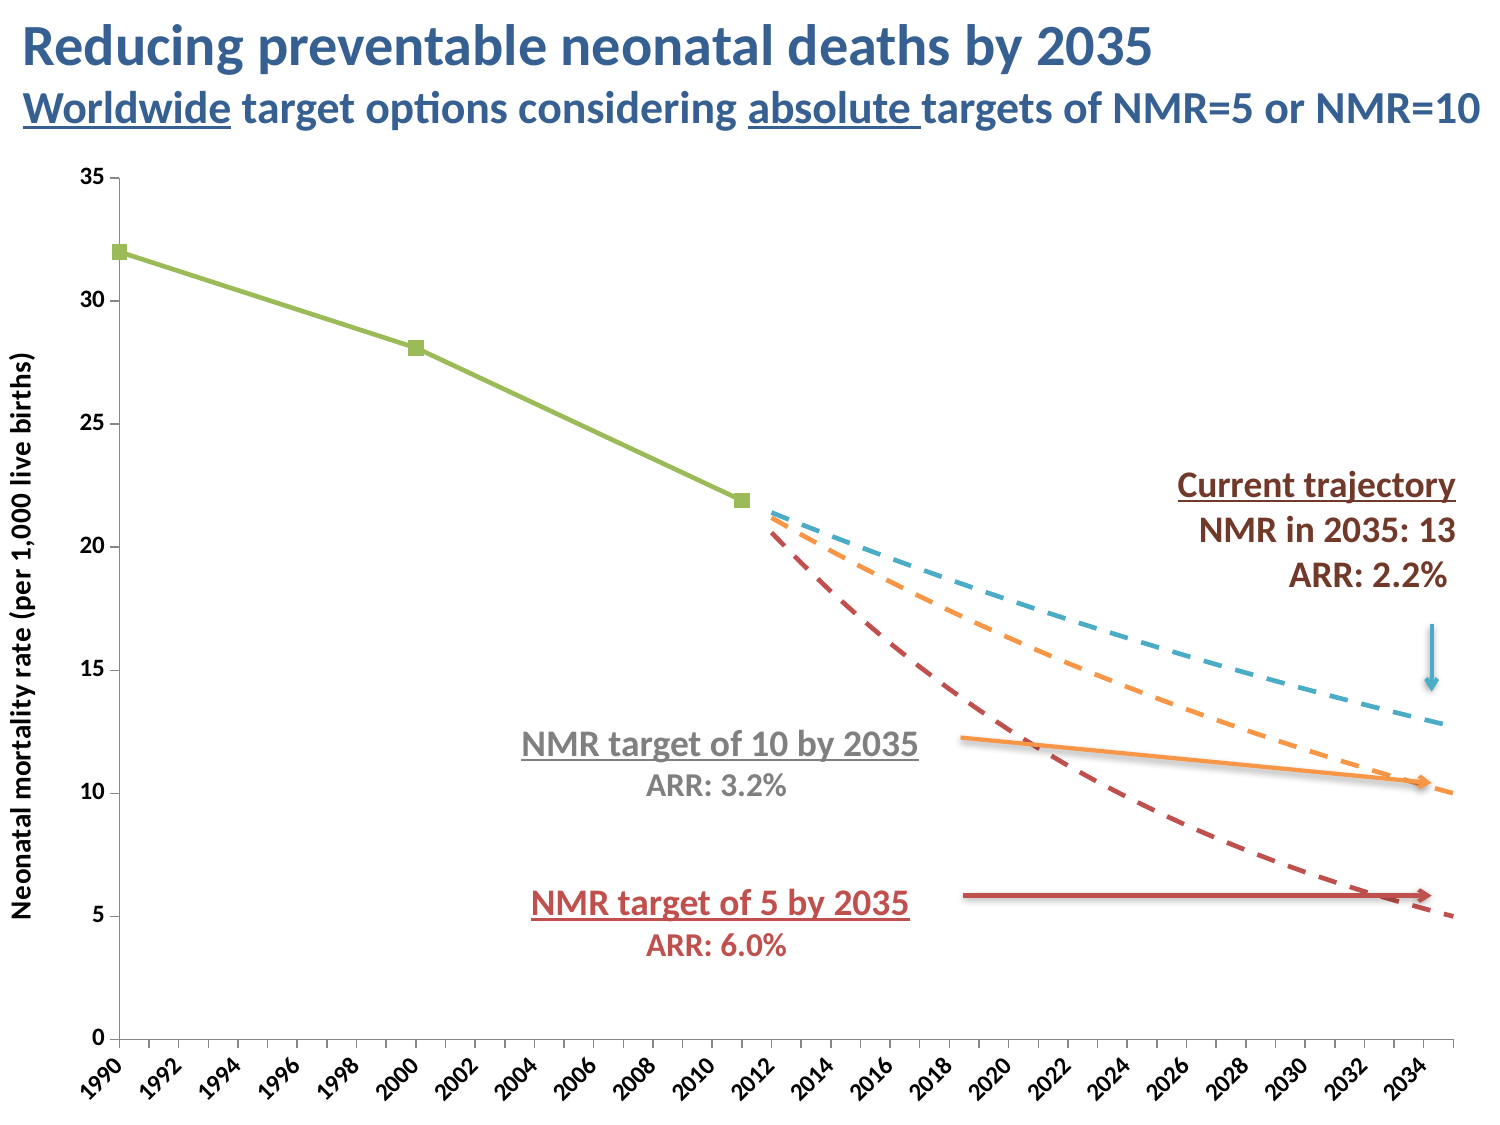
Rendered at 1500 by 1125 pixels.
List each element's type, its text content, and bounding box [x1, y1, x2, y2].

text_box Reducing preventable neonatal deaths by 2035 Worldwide target options considering absolute targets of NMR=5 or NMR=10 [7, 0, 1500, 140]
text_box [960, 737, 1432, 784]
chart [0, 163, 1500, 1108]
